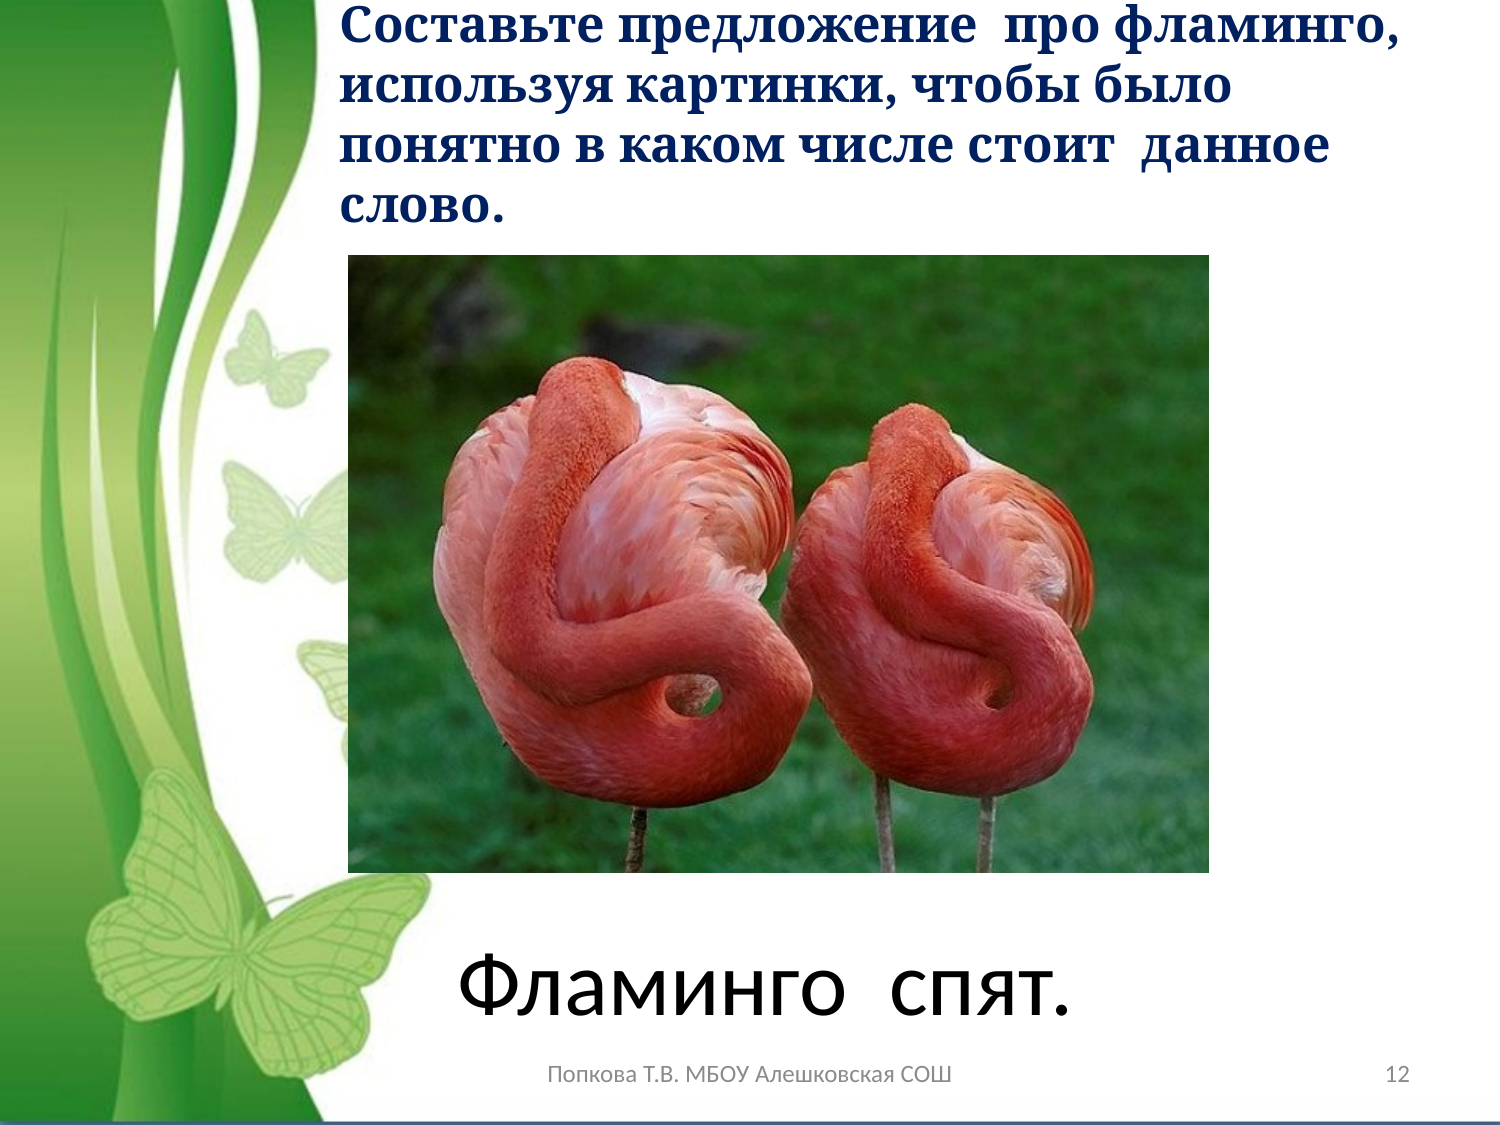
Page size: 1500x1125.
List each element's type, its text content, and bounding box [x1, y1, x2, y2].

footer Попкова Т.В. МБОУ Алешковская СОШ [512, 1042, 988, 1103]
picture [0, 0, 1500, 1125]
title Составьте предложение про фламинго, используя картинки, чтобы было понятно в каком числе стоит данное слово. [324, 19, 1424, 207]
slide_number 12 [1074, 1042, 1425, 1103]
text_box Фламинго спят. [442, 916, 1258, 1042]
